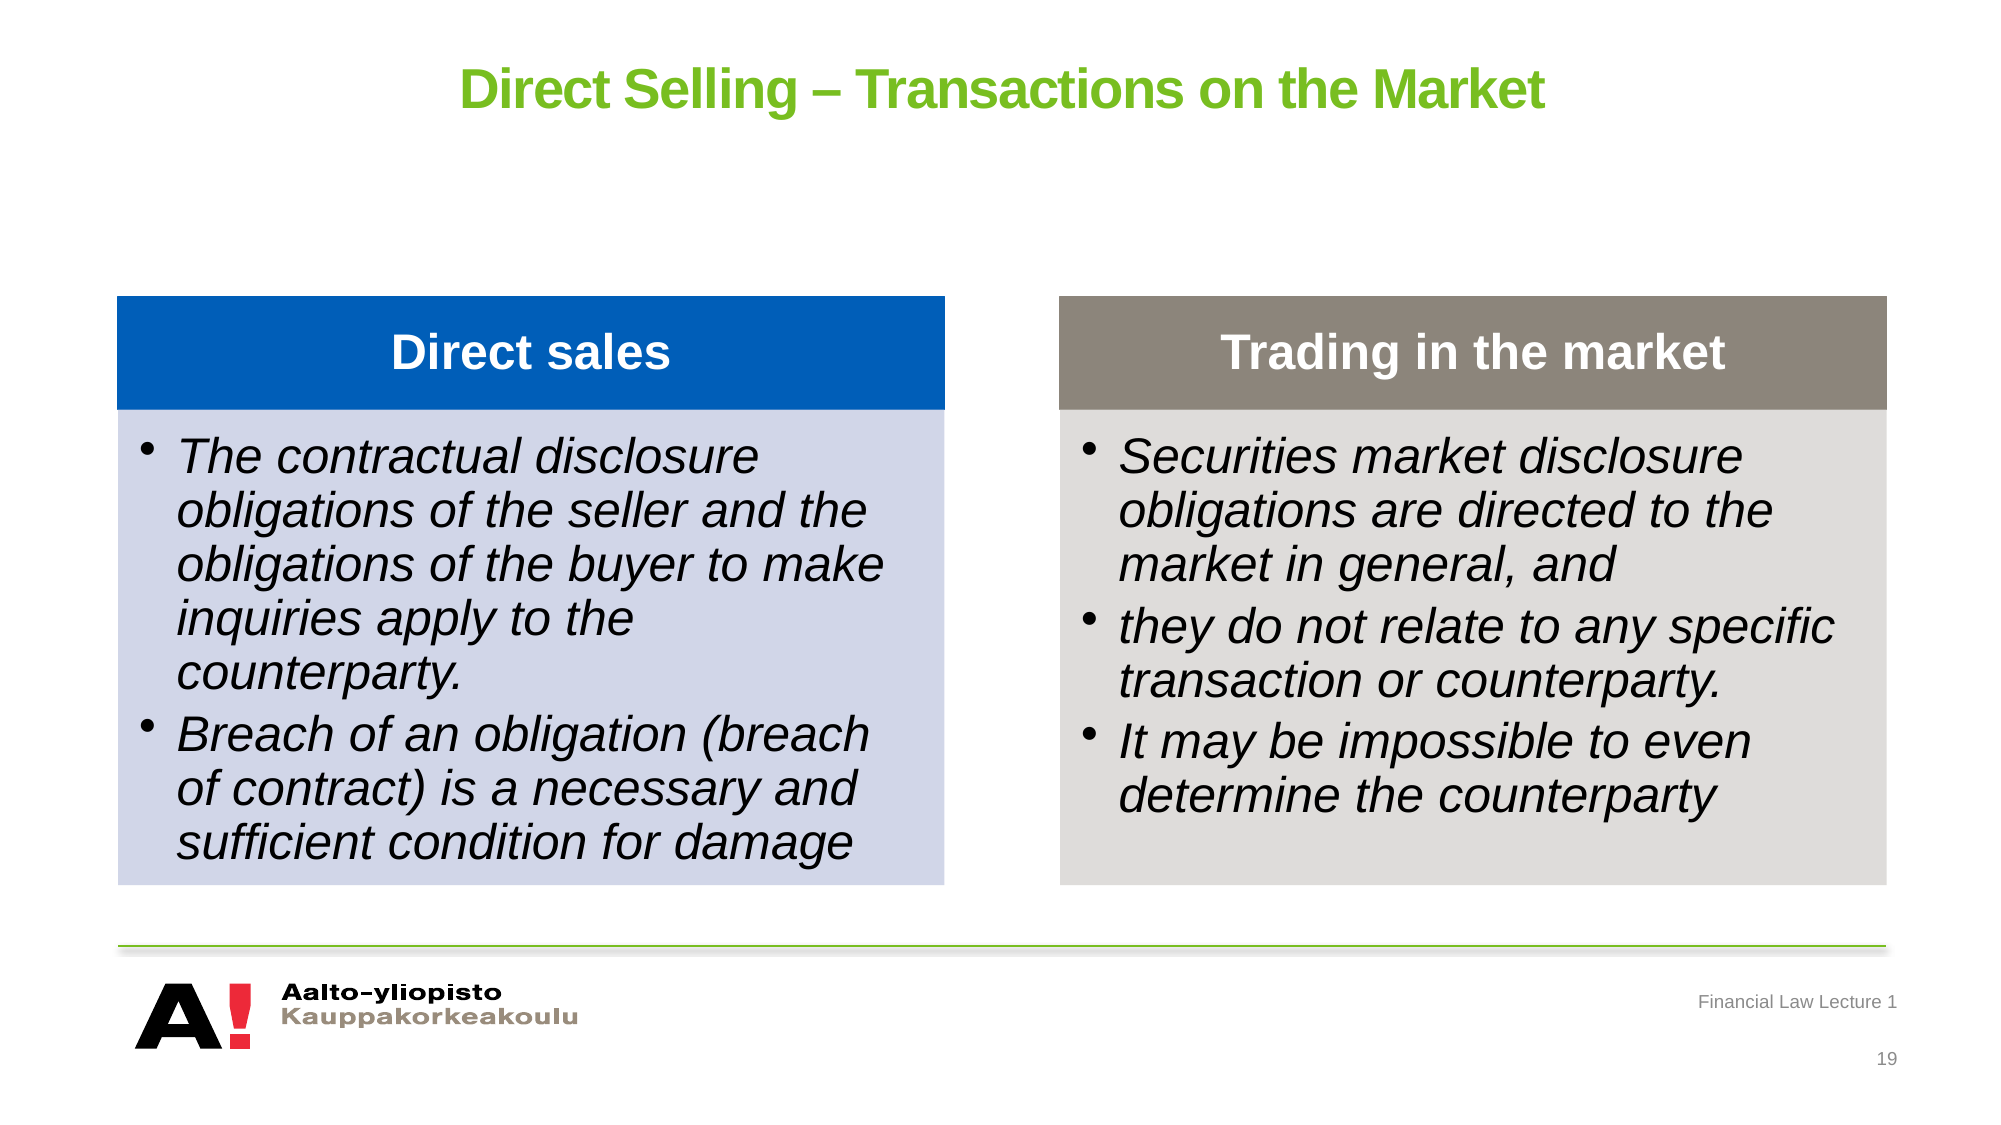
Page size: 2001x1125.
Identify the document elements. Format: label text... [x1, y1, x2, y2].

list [117, 276, 1887, 906]
footer Financial Law Lecture 1 [1105, 987, 1898, 1014]
slide_number 19 [1105, 1044, 1898, 1071]
title Direct Selling – Transactions on the Market [118, 62, 1887, 259]
